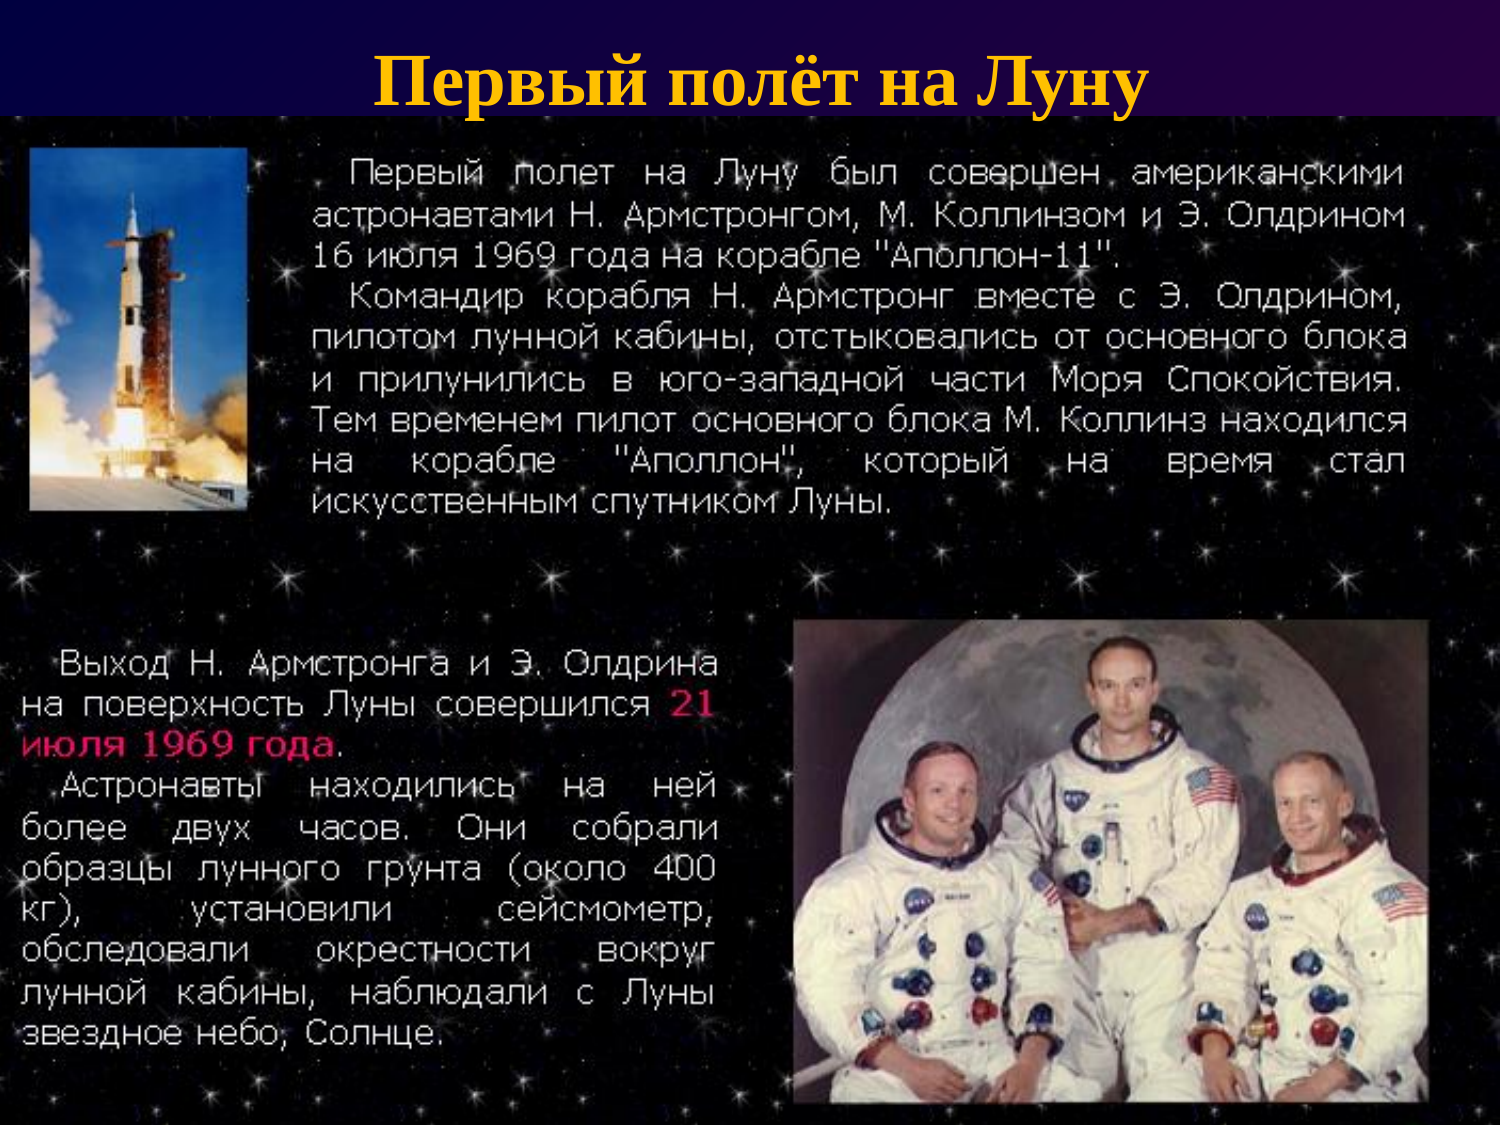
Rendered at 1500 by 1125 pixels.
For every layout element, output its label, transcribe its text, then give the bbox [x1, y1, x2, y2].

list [0, 116, 1500, 1125]
text_box Первый полёт на Луну [257, 23, 1266, 116]
